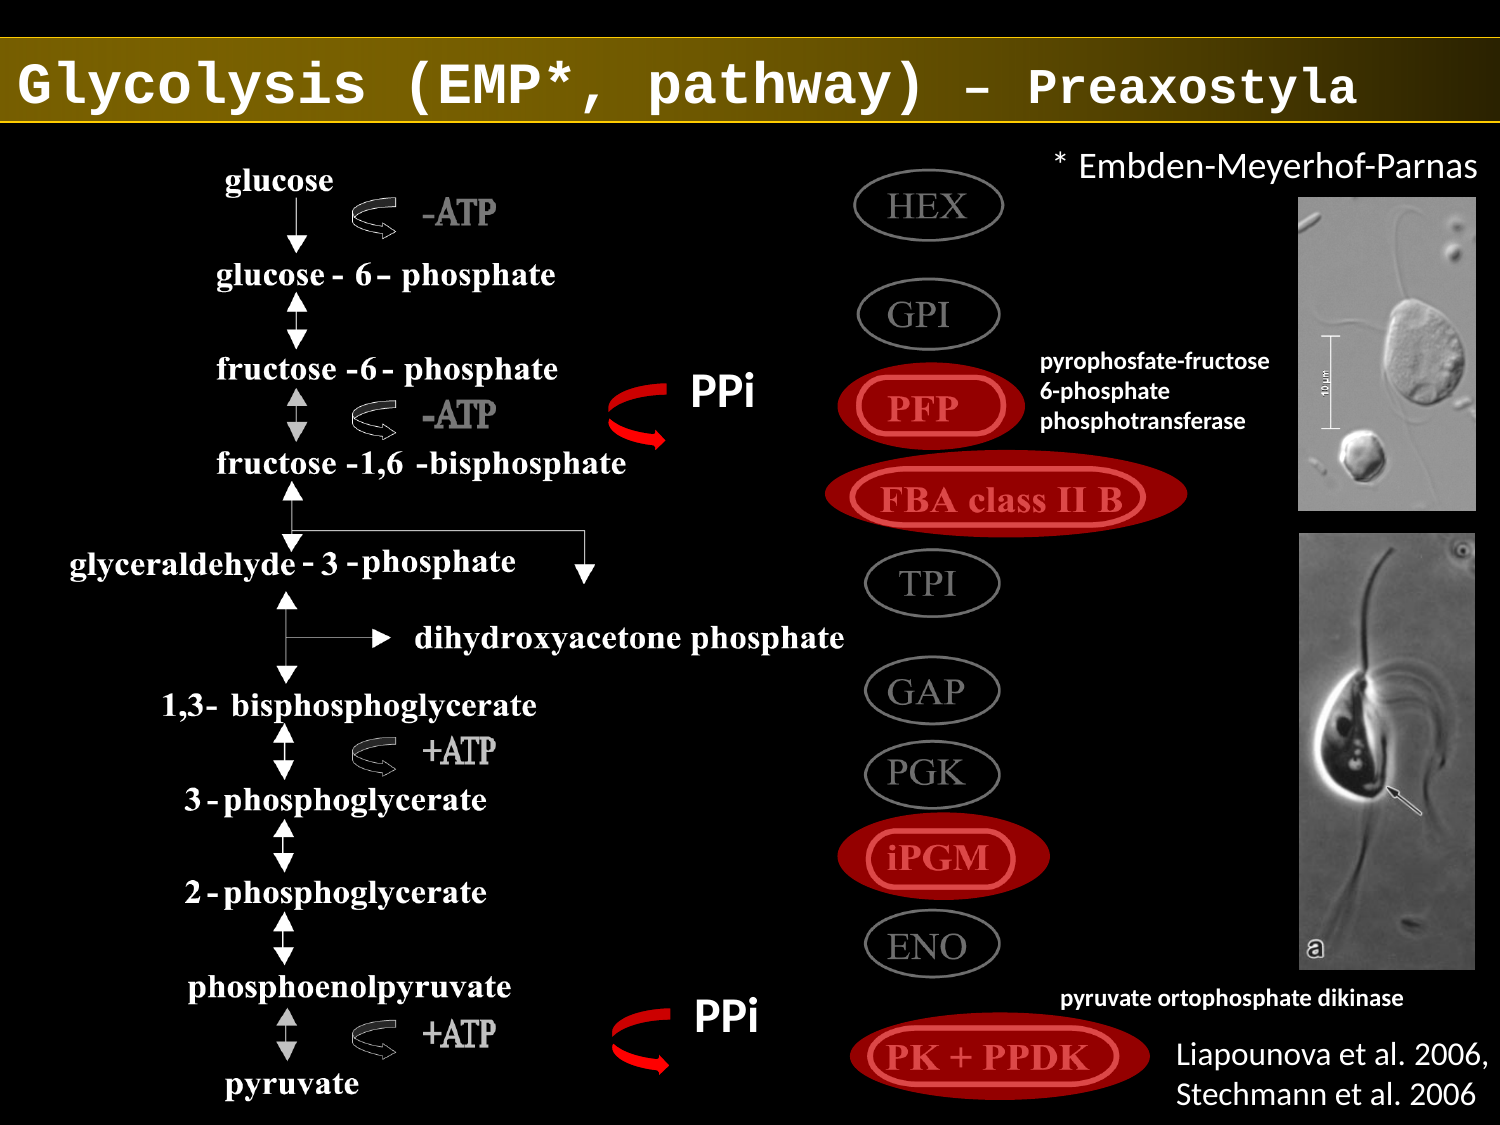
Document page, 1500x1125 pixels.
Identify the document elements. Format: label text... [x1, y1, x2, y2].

text_box * Embden-Meyerhof-Parnas [1217, 133, 1494, 194]
text_box Liapounova et al. 2006, Stechmann et al. 2006 [1217, 1024, 1500, 1120]
text_box pyruvate ortophosphate dikinase [1217, 974, 1420, 1049]
picture [0, 124, 1213, 1125]
picture [1299, 533, 1475, 971]
text_box pyrophosfate-fructose 6-phosphate phosphotransferase [1217, 337, 1293, 443]
text_box Glycolysis (EMP*, pathway) – Preaxostyla [0, 37, 1500, 123]
picture [1298, 197, 1477, 511]
